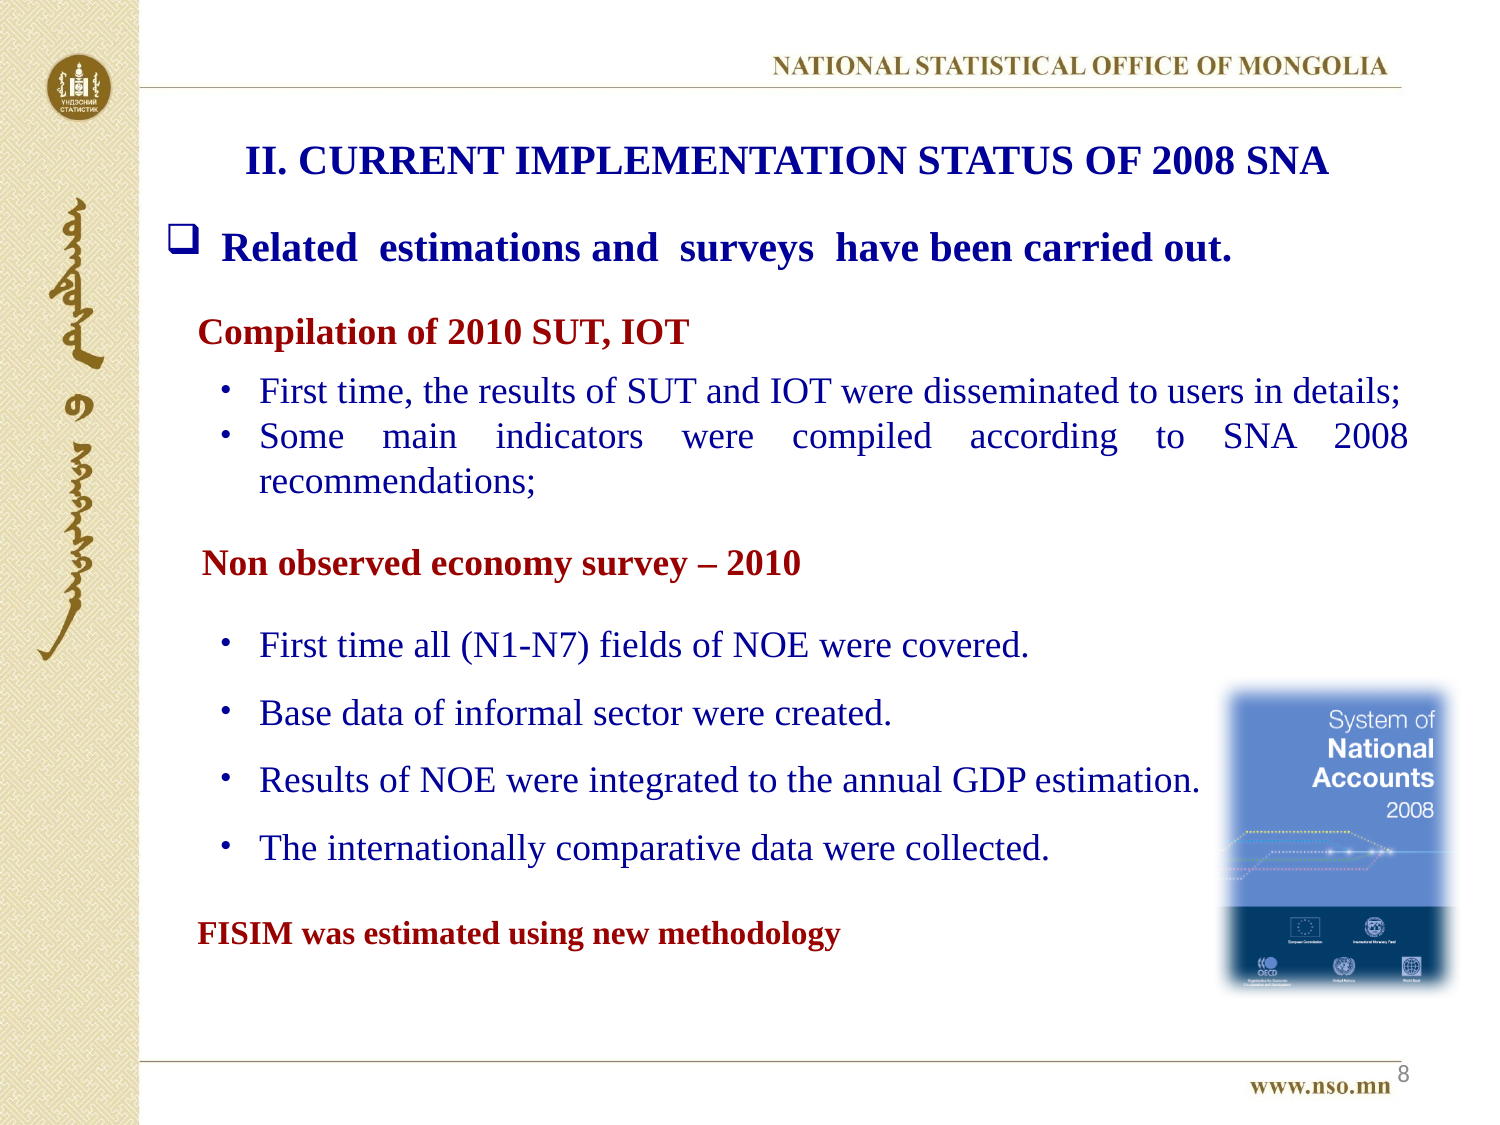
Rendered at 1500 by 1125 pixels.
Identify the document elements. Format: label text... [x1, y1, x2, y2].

list II. CURRENT IMPLEMENTATION STATUS OF 2008 SNA Related estimations and surveys have been carried out. Compilation of 2010 SUT, IOT First time, the results of SUT and IOT were disseminated to users in details; Some main indicators were compiled according to SNA 2008 recommendations; Non observed economy survey – 2010 First time all (N1-N7) fields of NOE were covered. Base data of informal sector were created. Results of NOE were integrated to the annual GDP estimation. The internationally comparative data were collected. FISIM was estimated using new methodology [150, 125, 1425, 1050]
picture [0, 0, 1500, 1125]
slide_number 8 [1074, 1042, 1425, 1103]
